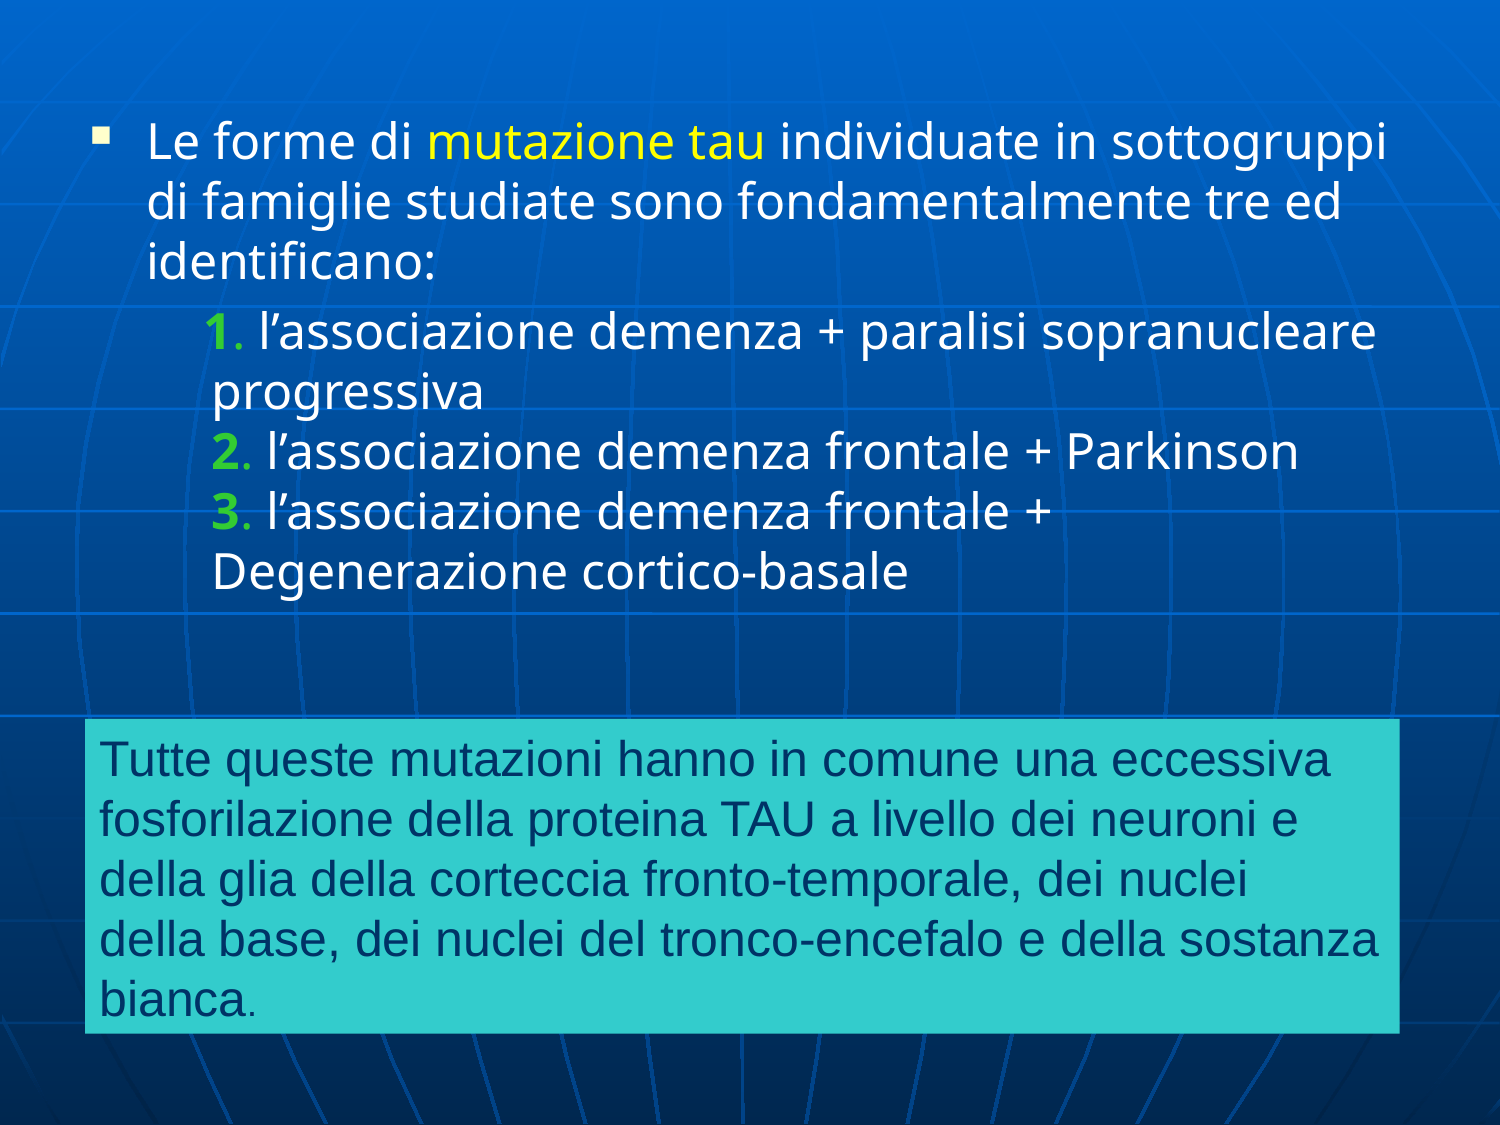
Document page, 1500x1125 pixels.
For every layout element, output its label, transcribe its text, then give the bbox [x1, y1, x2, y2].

text_box Tutte queste mutazioni hanno in comune una eccessiva fosforilazione della proteina TAU a livello dei neuroni e della glia della corteccia fronto-temporale, dei nuclei della base, dei nuclei del tronco-encefalo e della sostanza bianca. [85, 718, 1400, 1034]
text_box Le forme di mutazione tau individuate in sottogruppi di famiglie studiate sono fondamentalmente tre ed identificano: 1. l’associazione demenza + paralisi sopranucleare progressiva 2. l’associazione demenza frontale + Parkinson 3. l’associazione demenza frontale + Degenerazione cortico-basale [74, 101, 1425, 834]
